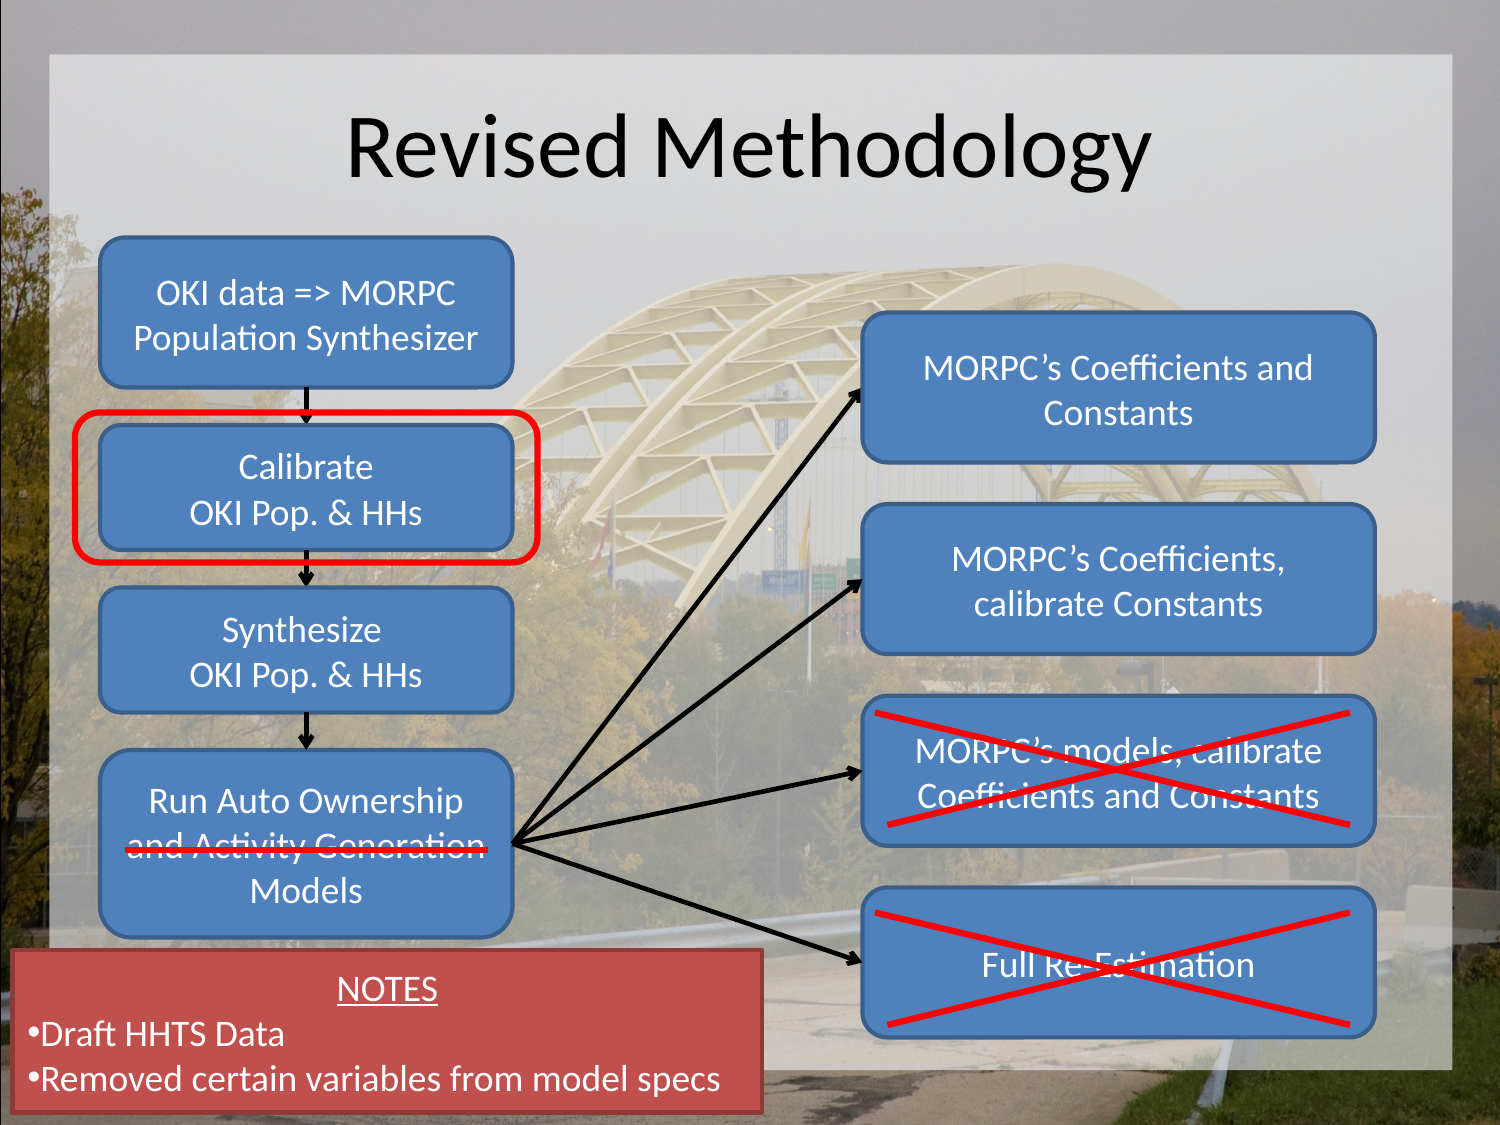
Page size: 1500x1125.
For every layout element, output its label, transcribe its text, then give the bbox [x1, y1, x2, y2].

text_box [72, 410, 507, 565]
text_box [512, 387, 857, 578]
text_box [512, 850, 863, 963]
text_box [512, 578, 863, 844]
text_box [874, 912, 885, 1026]
title Revised Methodology [50, 50, 1450, 233]
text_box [862, 312, 1376, 1038]
picture [0, 0, 1500, 1125]
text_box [887, 712, 1351, 826]
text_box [874, 712, 885, 826]
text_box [887, 912, 1351, 1026]
text_box NOTES Draft HHTS Data Removed certain variables from model specs [10, 948, 764, 1115]
text_box Synthesize OKI Pop. & HHs [97, 585, 506, 715]
text_box Run Auto Ownership and Activity Generation Models [97, 747, 507, 940]
text_box OKI data => MORPC Population Synthesizer [97, 235, 515, 390]
